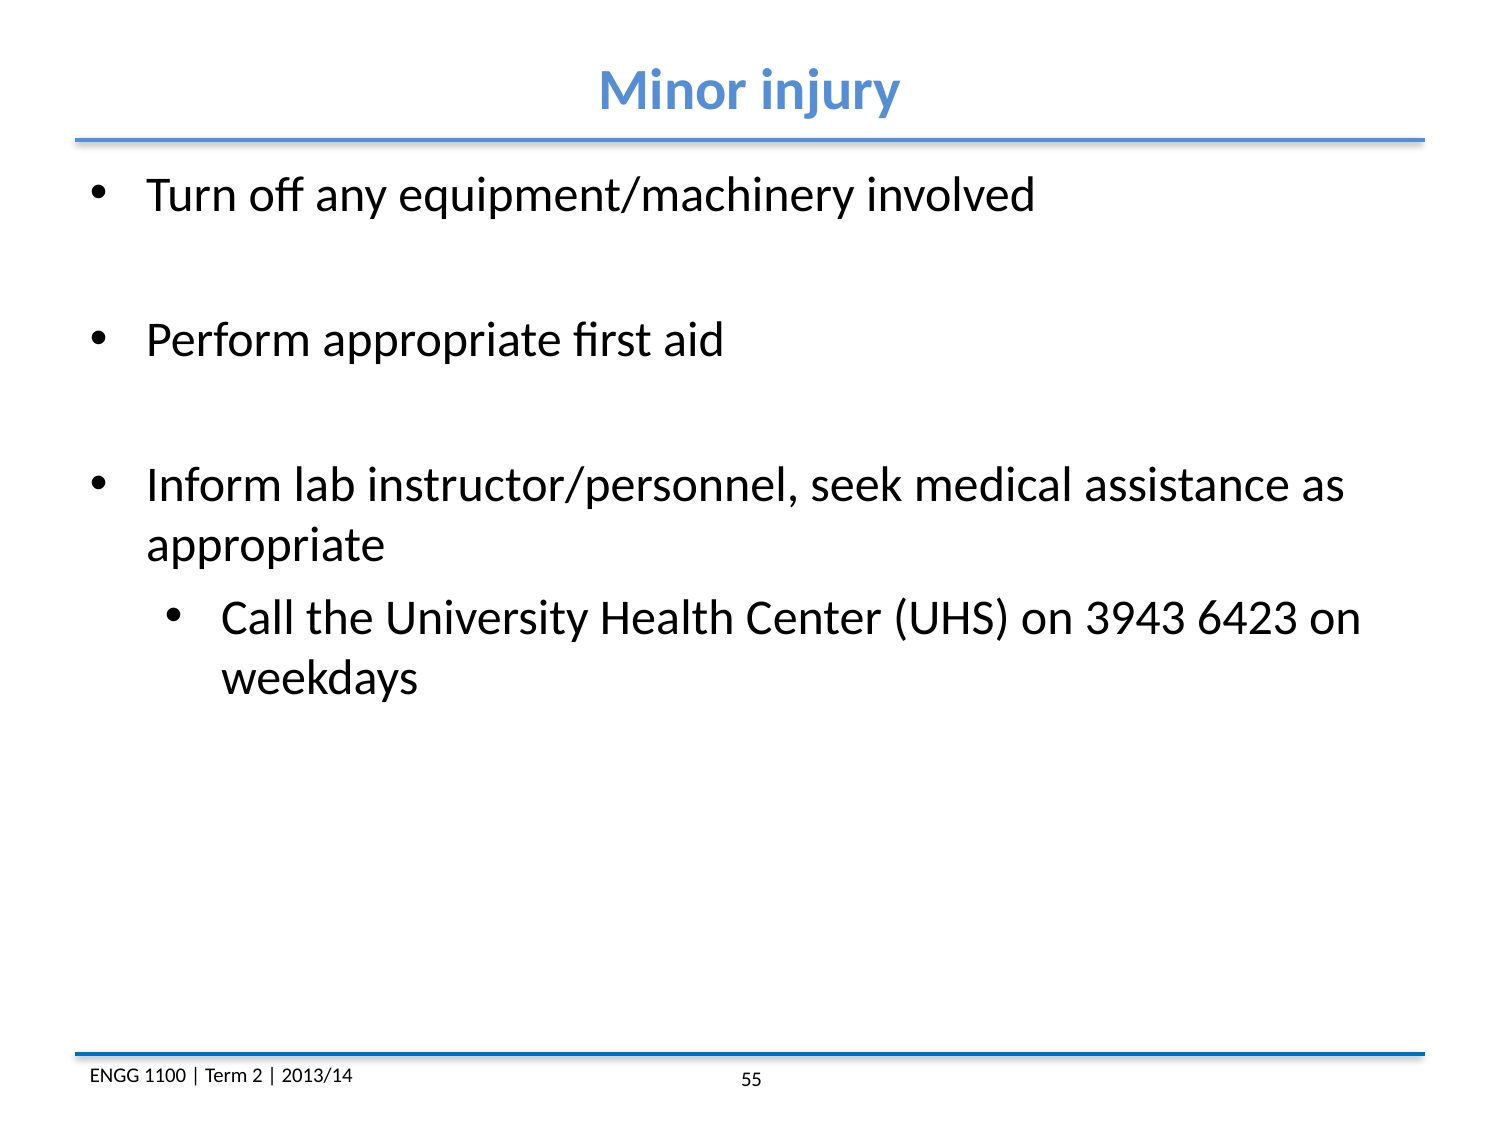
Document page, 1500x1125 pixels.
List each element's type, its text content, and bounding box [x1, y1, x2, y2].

title Minor injury [74, 32, 1426, 141]
text_box Turn off any equipment/machinery involved Perform appropriate first aid Inform lab instructor/personnel, seek medical assistance as appropriate Call the University Health Center (UHS) on 3943 6423 on weekdays [74, 154, 1425, 1030]
